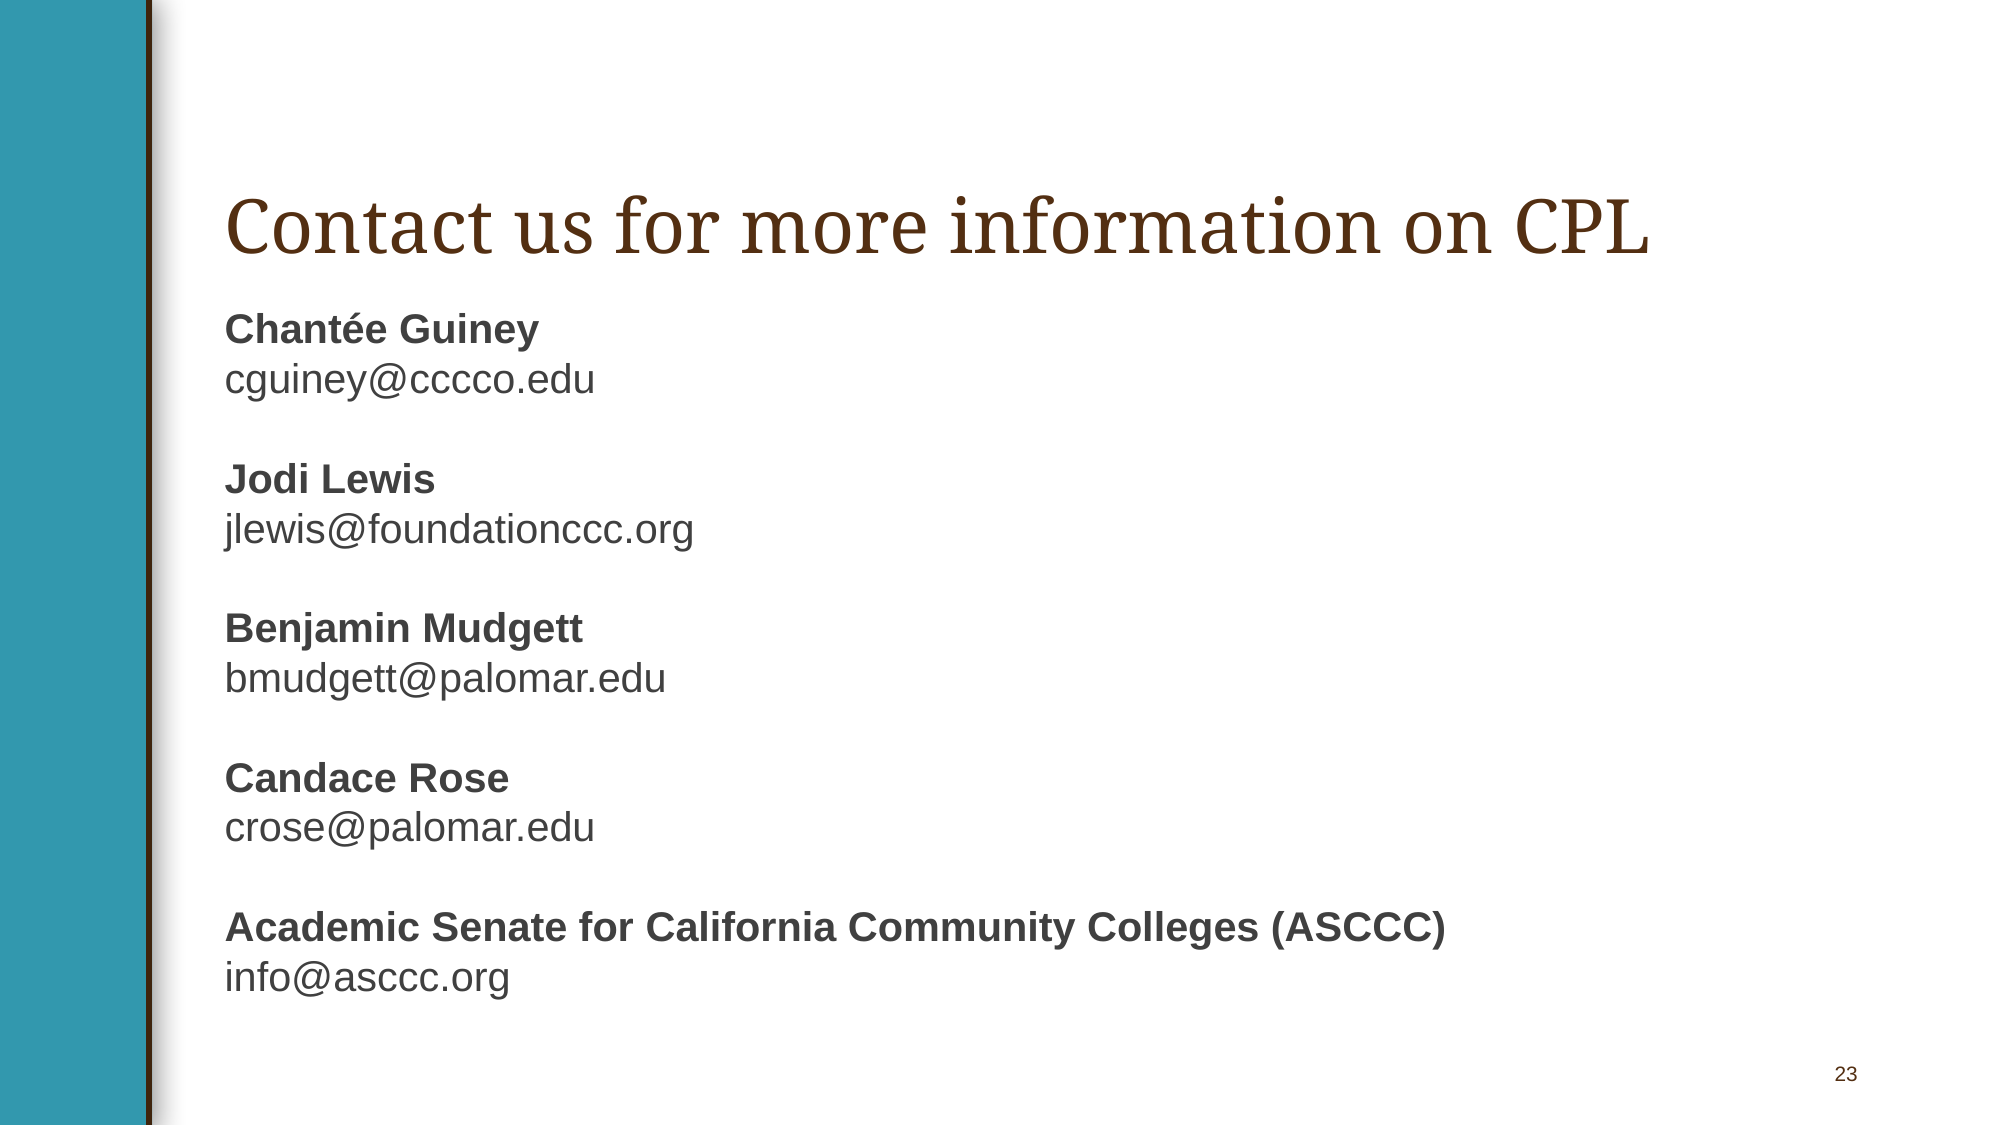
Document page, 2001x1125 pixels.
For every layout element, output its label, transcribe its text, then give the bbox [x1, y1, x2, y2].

title Contact us for more information on CPL [209, 59, 1858, 278]
list Chantée Guiney cguiney@cccco.edu Jodi Lewis jlewis@foundationccc.org Benjamin Mudgett bmudgett@palomar.edu Candace Rose crose@palomar.edu Academic Senate for California Community Colleges (ASCCC) info@asccc.org [209, 294, 1860, 1009]
